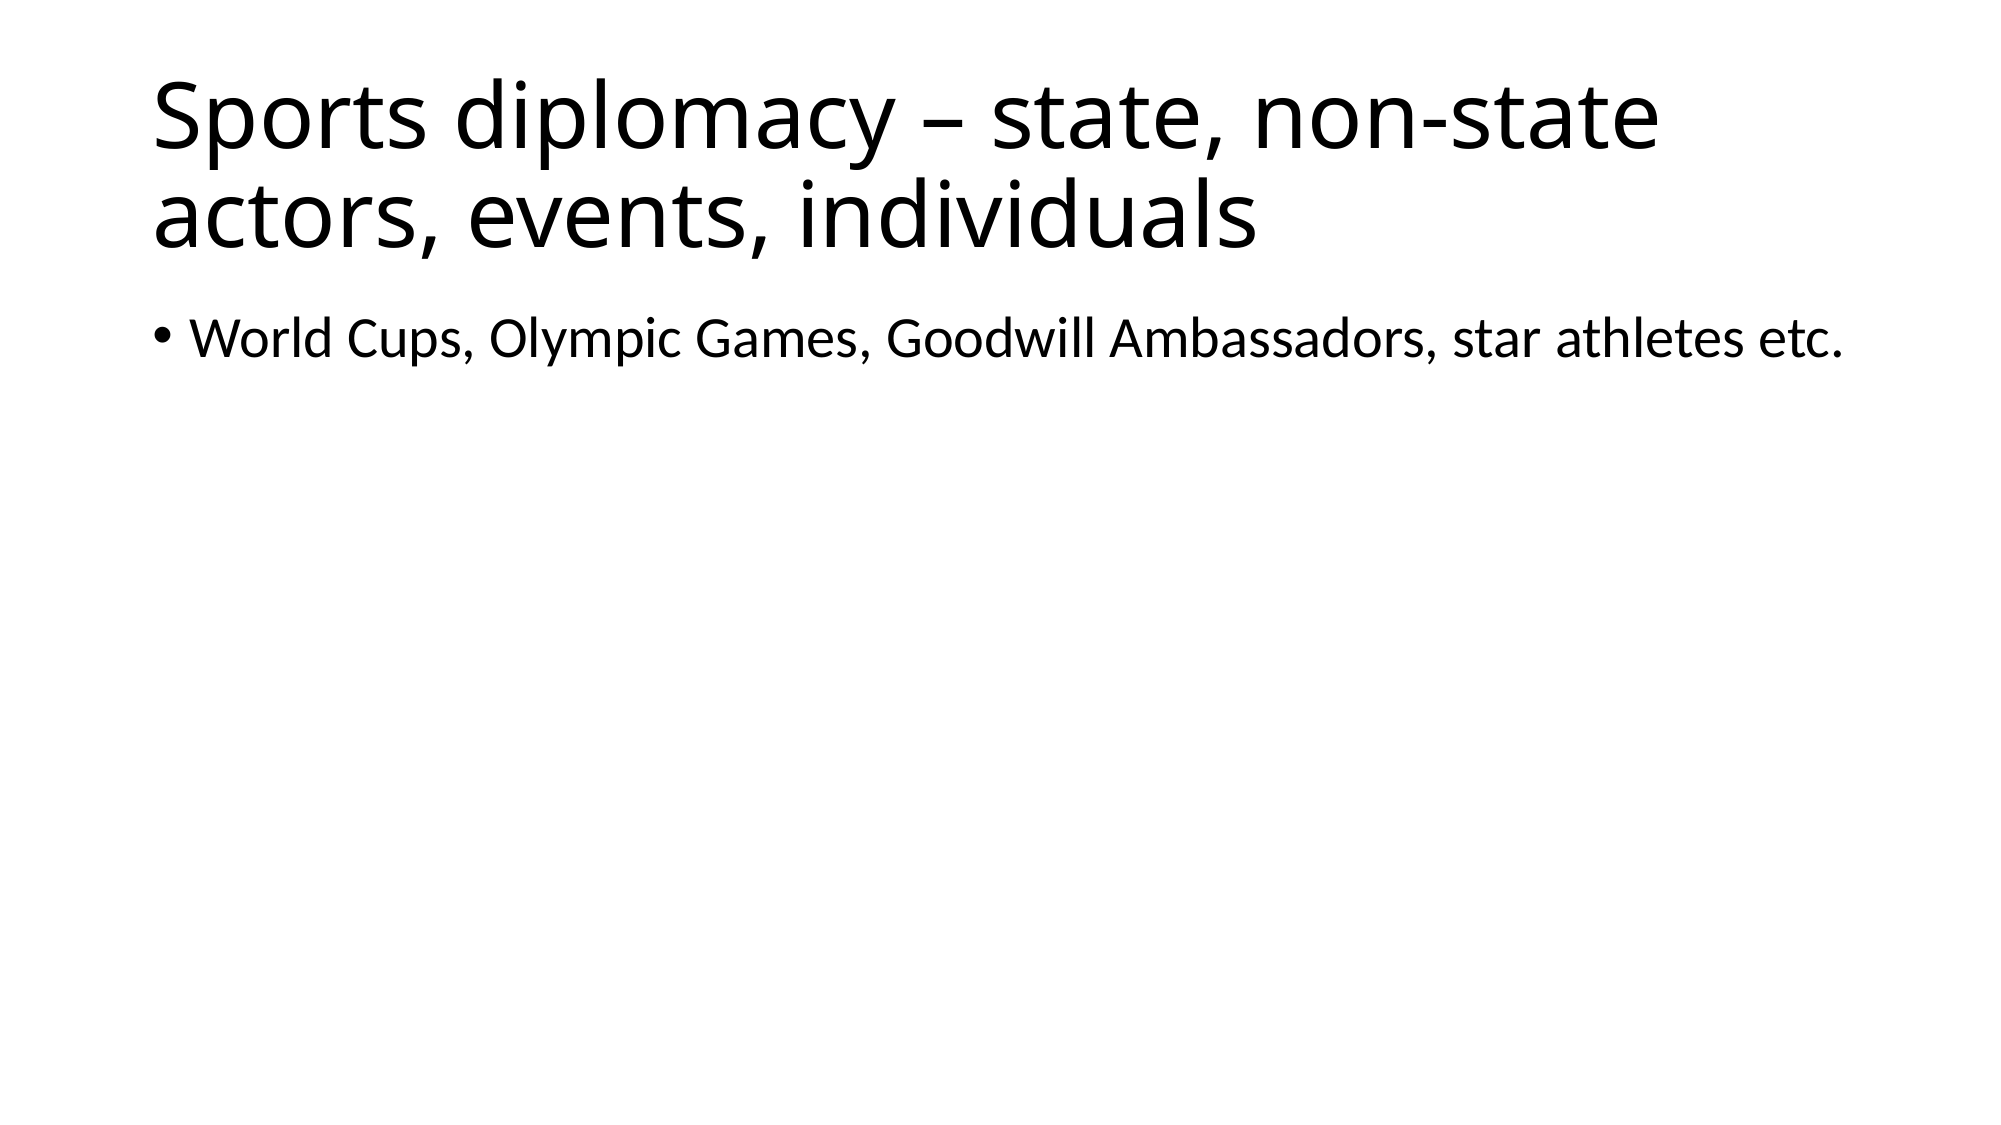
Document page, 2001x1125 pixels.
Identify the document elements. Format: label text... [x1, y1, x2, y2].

title Sports diplomacy – state, non-state actors, events, individuals [137, 59, 1863, 278]
list World Cups, Olympic Games, Goodwill Ambassadors, star athletes etc. [137, 299, 1863, 1014]
